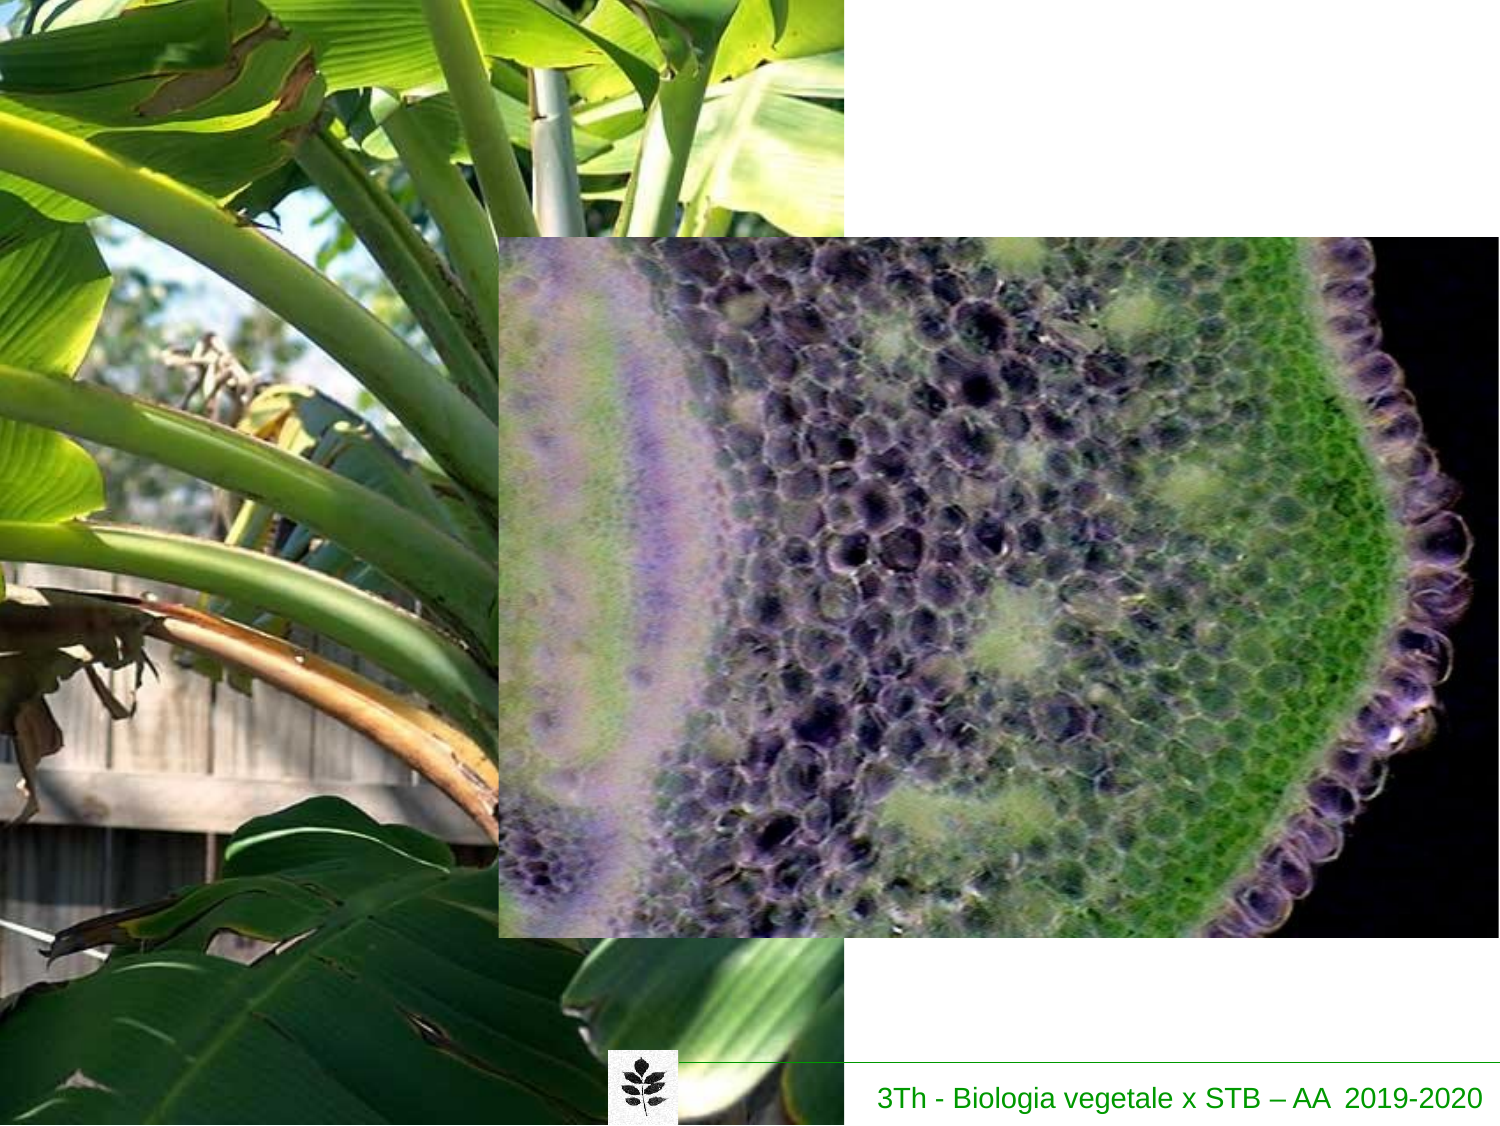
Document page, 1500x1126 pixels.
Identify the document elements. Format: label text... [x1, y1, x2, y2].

text_box [0, 0, 845, 1125]
text_box [498, 237, 1499, 938]
footer 3Th - Biologia vegetale x STB – AA 2019-2020 [758, 1079, 1484, 1126]
text_box [608, 1050, 679, 1125]
